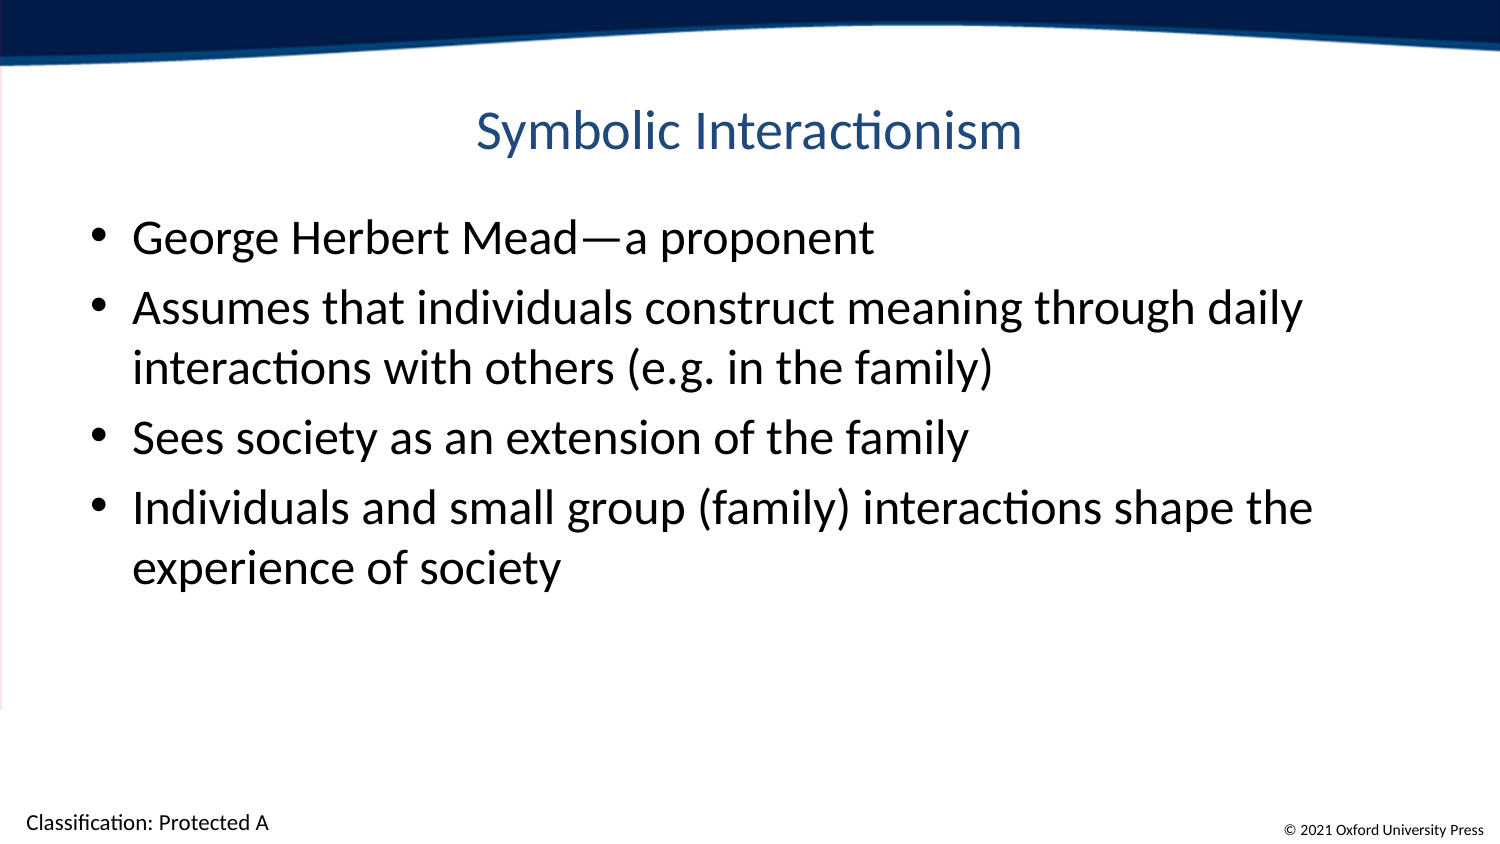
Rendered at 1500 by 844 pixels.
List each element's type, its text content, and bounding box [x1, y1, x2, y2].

list George Herbert Mead—a proponent Assumes that individuals construct meaning through daily interactions with others (e.g. in the family) Sees society as an extension of the family Individuals and small group (family) interactions shape the experience of society [75, 196, 1425, 754]
picture [0, 0, 1500, 844]
title Symbolic Interactionism [75, 56, 1425, 196]
